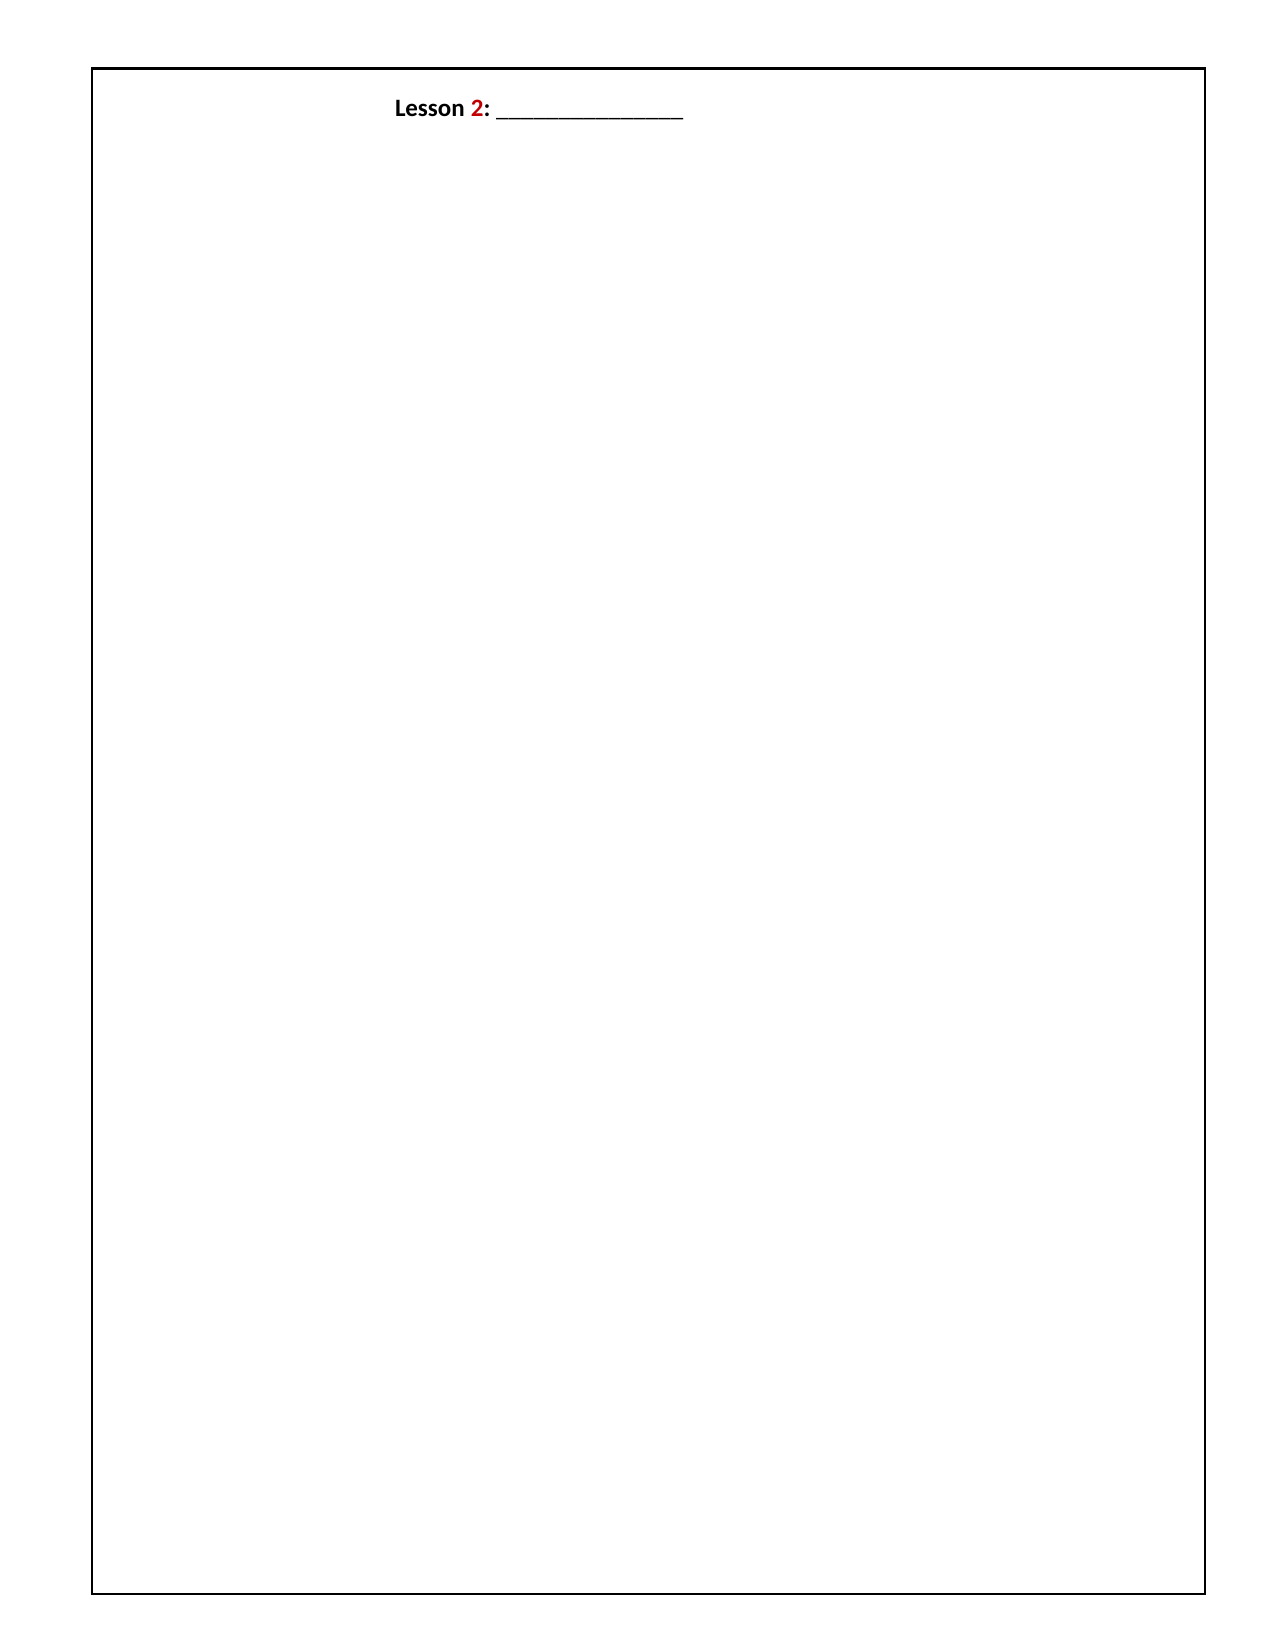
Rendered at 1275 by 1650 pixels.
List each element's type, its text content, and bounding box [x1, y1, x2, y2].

text_box Lesson 2: _______________ [380, 84, 998, 129]
text_box [91, 67, 1206, 1595]
